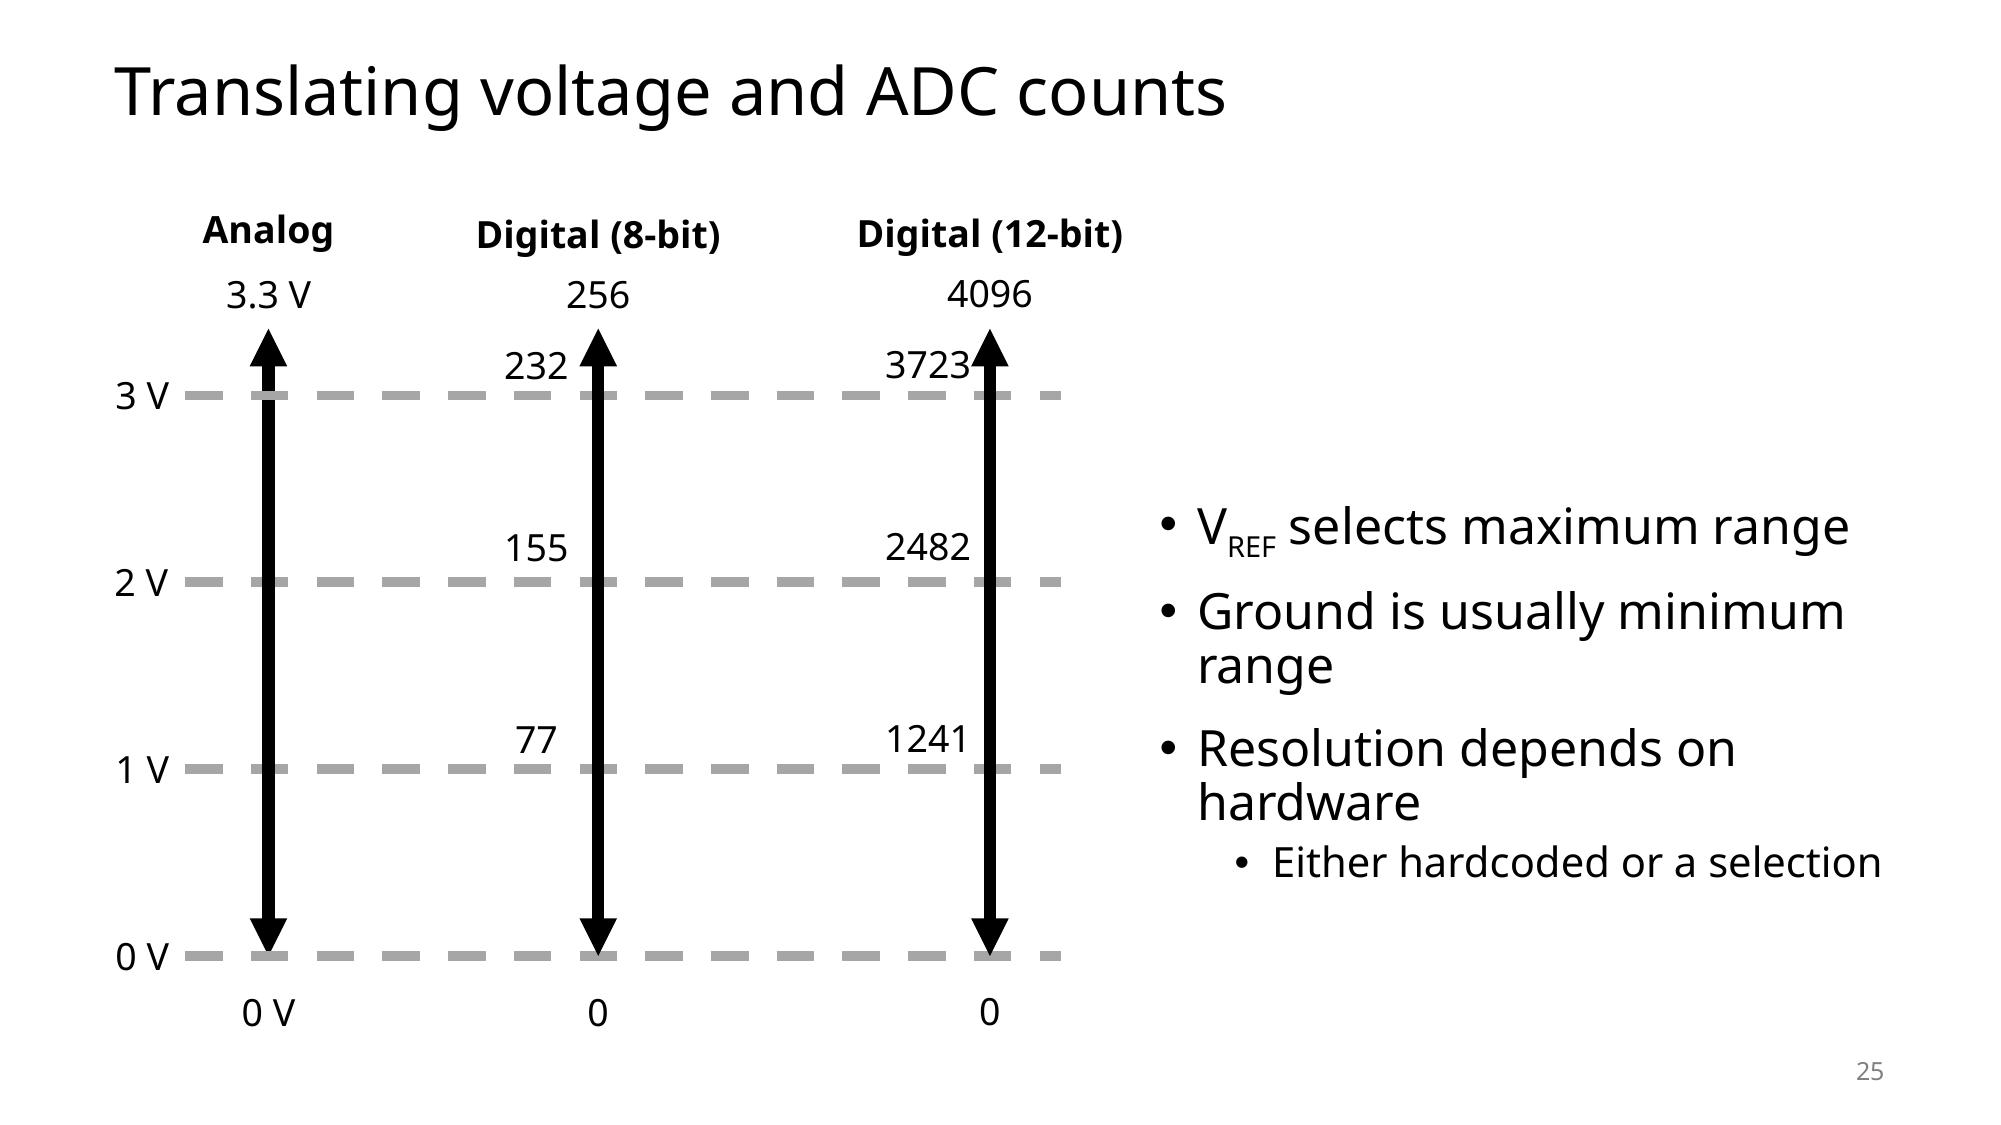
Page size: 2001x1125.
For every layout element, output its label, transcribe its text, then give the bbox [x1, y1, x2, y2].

text_box 2482 [866, 515, 989, 576]
text_box Analog [177, 198, 360, 259]
title Translating voltage and ADC counts [99, 37, 1900, 150]
text_box Digital (8-bit) [452, 203, 745, 264]
text_box 0 V [100, 925, 185, 986]
text_box 3.3 V [206, 263, 331, 324]
slide_number 25 [1749, 1042, 1900, 1103]
text_box 256 [536, 264, 661, 324]
text_box 0 [536, 982, 661, 1042]
text_box 2 V [99, 551, 186, 612]
text_box 4096 [928, 263, 1052, 323]
text_box 232 [474, 334, 598, 395]
text_box Digital (12-bit) [813, 202, 1166, 263]
text_box 155 [474, 516, 598, 577]
text_box 0 [928, 980, 1052, 1041]
text_box 3 V [100, 364, 185, 425]
text_box 1 V [100, 738, 185, 799]
text_box 3723 [866, 333, 989, 394]
text_box 77 [474, 708, 598, 768]
text_box 0 V [206, 982, 331, 1042]
text_box 1241 [866, 707, 989, 767]
